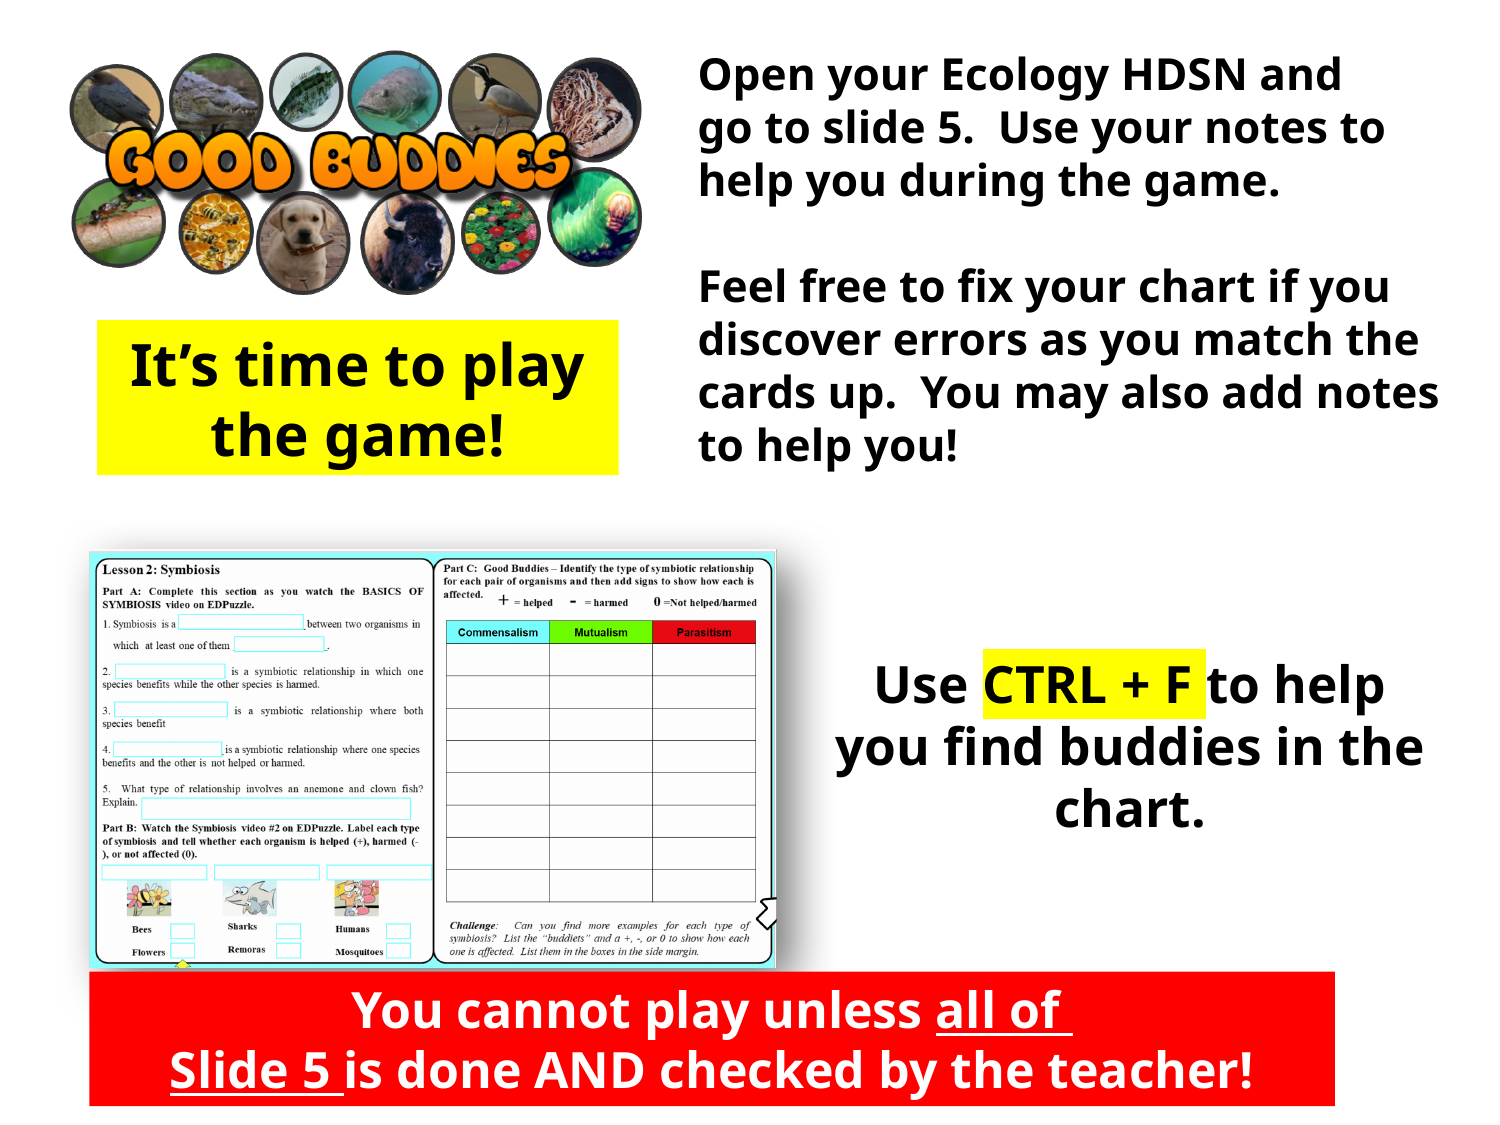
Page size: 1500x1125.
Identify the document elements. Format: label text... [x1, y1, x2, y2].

text_box It’s time to play the game! [97, 320, 619, 476]
picture [63, 43, 652, 300]
text_box Use CTRL + F to help you find buddies in the chart. [819, 644, 1442, 845]
text_box You cannot play unless all of Slide 5 is done AND checked by the teacher! [89, 971, 1335, 1107]
text_box Open your Ecology HDSN and go to slide 5. Use your notes to help you during the game. Feel free to fix your chart if you discover errors as you match the cards up. You may also add notes to help you! [682, 38, 1467, 478]
picture [89, 549, 778, 968]
